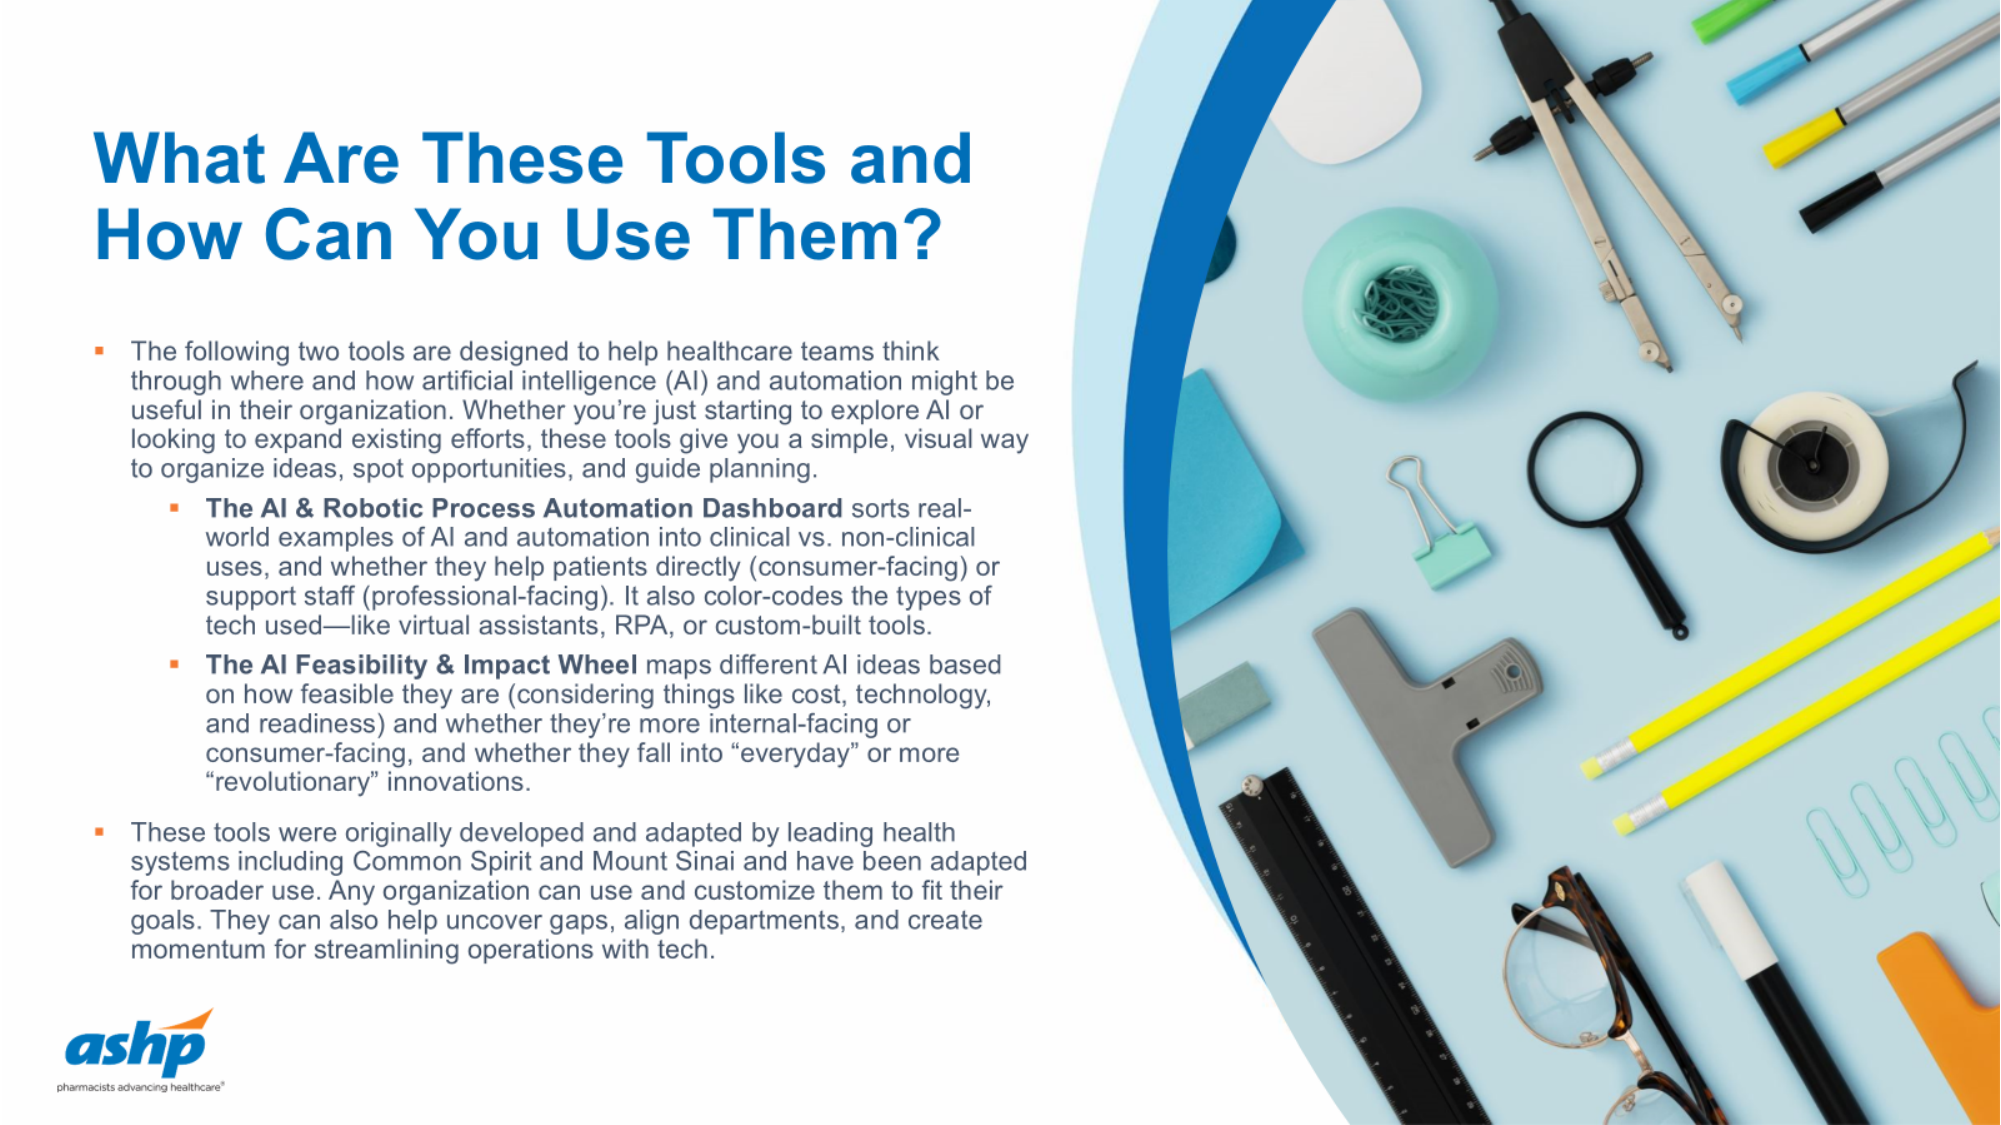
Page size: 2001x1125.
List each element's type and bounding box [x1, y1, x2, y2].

list [0, 0, 2000, 1125]
